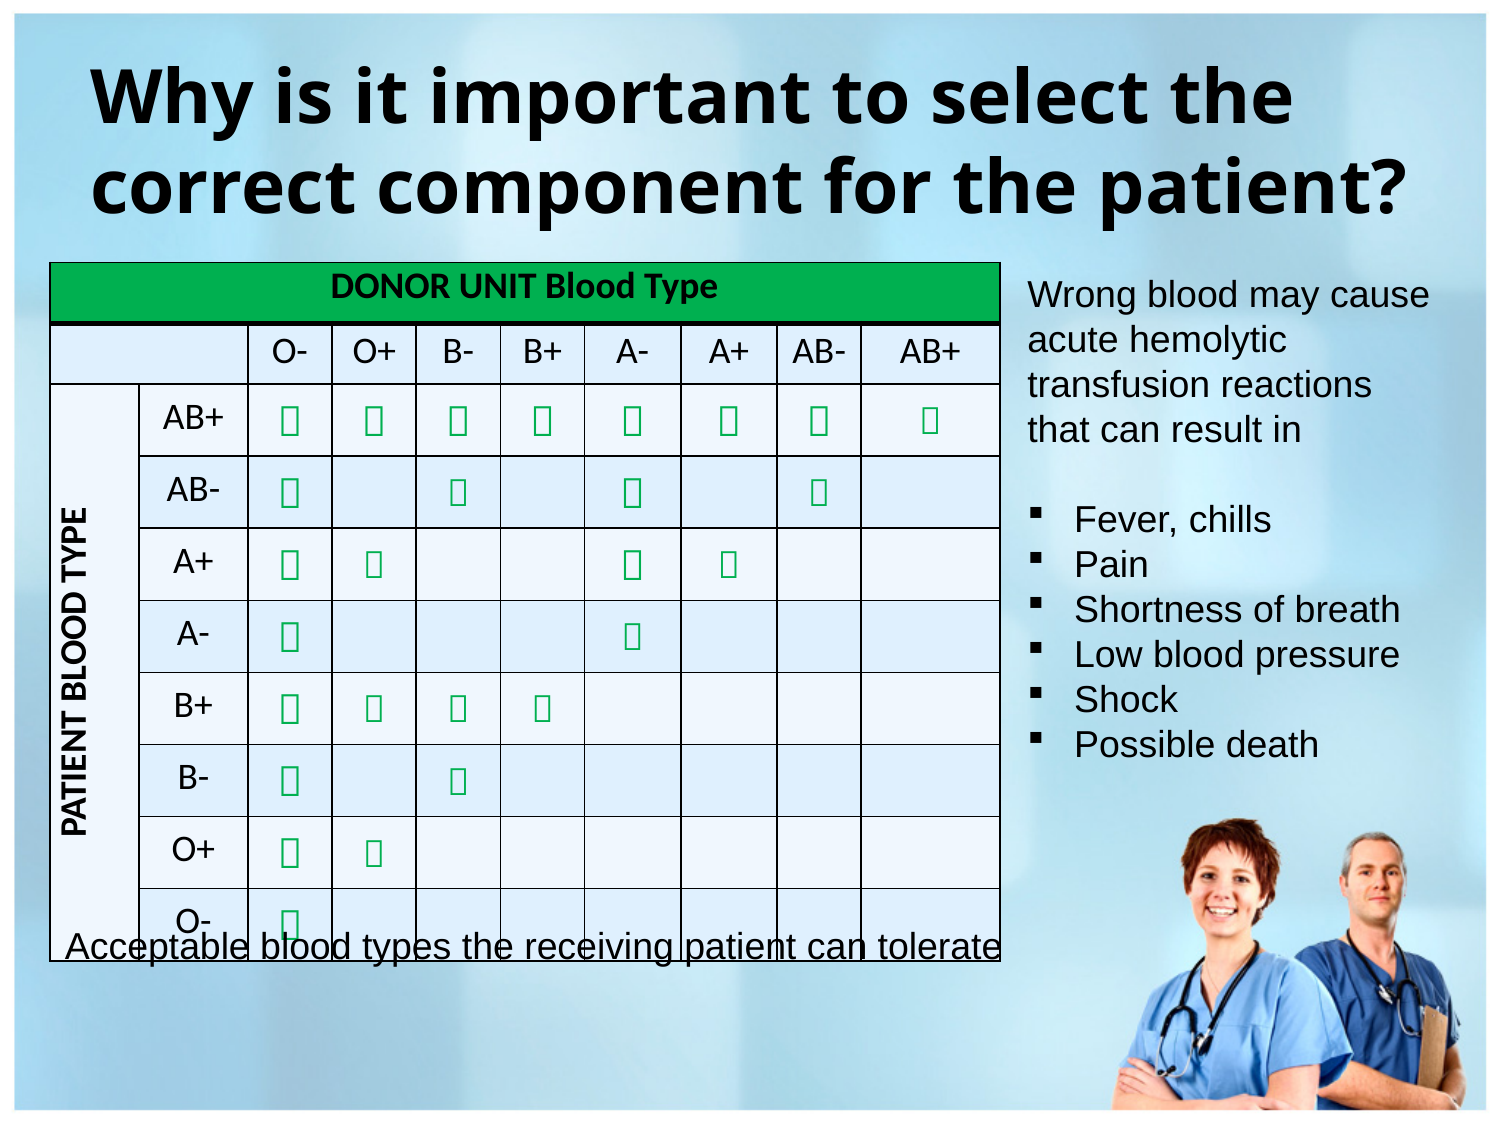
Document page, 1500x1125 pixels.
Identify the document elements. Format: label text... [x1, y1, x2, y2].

table_cell  [501, 673, 584, 744]
table_cell B- [417, 326, 500, 383]
table_cell PATIENT BLOOD TYPE [51, 385, 138, 914]
table_cell [417, 601, 500, 672]
table_cell [585, 673, 680, 744]
table_cell  [249, 601, 331, 672]
text_box Wrong blood may cause acute hemolytic transfusion reactions that can result in Fever, chills Pain Shortness of breath Low blood pressure Shock Possible death [1012, 262, 1450, 773]
table_cell O- [140, 889, 247, 914]
table_cell [862, 601, 999, 672]
table_cell [682, 745, 776, 816]
table_cell  [249, 745, 331, 816]
table_cell [682, 889, 776, 914]
table_cell [778, 817, 860, 888]
table_cell  [249, 889, 331, 914]
table_cell  [333, 673, 415, 744]
table_cell  [417, 457, 500, 527]
table_cell  [585, 457, 680, 527]
table_cell [333, 601, 415, 672]
table_cell  [333, 529, 415, 600]
table_cell  [249, 529, 331, 600]
table_cell [417, 817, 500, 888]
table_cell  [417, 385, 500, 455]
table_cell [862, 457, 999, 527]
table_cell AB+ [140, 385, 247, 455]
table_cell A- [585, 326, 680, 383]
table_cell [501, 457, 584, 527]
table_cell [862, 673, 999, 744]
table_cell A+ [140, 529, 247, 600]
table_cell A+ [682, 326, 776, 383]
table_cell [501, 601, 584, 672]
table_cell [862, 745, 999, 816]
table_cell [682, 601, 776, 672]
table_cell [501, 817, 584, 888]
title Why is it important to select the correct component for the patient? [75, 45, 1425, 233]
table_cell [585, 889, 680, 914]
table_cell B+ [140, 673, 247, 744]
table_cell  [333, 817, 415, 888]
table_cell [682, 673, 776, 744]
table_cell  [249, 385, 331, 455]
table_cell B+ [501, 326, 584, 383]
table_cell [862, 889, 999, 914]
table_cell [333, 889, 415, 914]
table_cell  [778, 457, 860, 527]
table_cell [778, 673, 860, 744]
table_cell [778, 889, 860, 914]
table_cell [778, 529, 860, 600]
table_cell  [585, 385, 680, 455]
table_cell [778, 745, 860, 816]
table_cell A- [140, 601, 247, 672]
table_cell AB- [778, 326, 860, 383]
table_cell  [682, 529, 776, 600]
table_cell  [249, 457, 331, 527]
table_cell  [417, 745, 500, 816]
table_cell [501, 529, 584, 600]
table_cell [585, 745, 680, 816]
table_cell  [417, 673, 500, 744]
table_header DONOR UNIT Blood Type [51, 263, 999, 321]
table_cell AB+ [862, 326, 999, 383]
table_cell [862, 529, 999, 600]
table_cell AB- [140, 457, 247, 527]
table_cell O+ [140, 817, 247, 888]
table_cell  [249, 817, 331, 888]
picture [0, 0, 1500, 1125]
table_cell  [585, 601, 680, 672]
table_cell [585, 817, 680, 888]
table_cell [862, 817, 999, 888]
table_cell [682, 817, 776, 888]
table_cell [417, 529, 500, 600]
table_cell  [501, 385, 584, 455]
text_box Acceptable blood types the receiving patient can tolerate [49, 914, 1025, 975]
table_cell [333, 457, 415, 527]
table_cell  [249, 673, 331, 744]
table_cell [333, 745, 415, 816]
table_cell O+ [333, 326, 415, 383]
table_cell  [333, 385, 415, 455]
table_cell  [862, 385, 999, 455]
table_cell [682, 457, 776, 527]
table_cell  [778, 385, 860, 455]
table_cell O- [249, 326, 331, 383]
table_cell B- [140, 745, 247, 816]
table_cell [501, 745, 584, 816]
table_cell [51, 326, 247, 383]
table_cell  [585, 529, 680, 600]
table_cell [501, 889, 584, 914]
table_cell [417, 889, 500, 914]
table_cell [778, 601, 860, 672]
table_cell  [682, 385, 776, 455]
